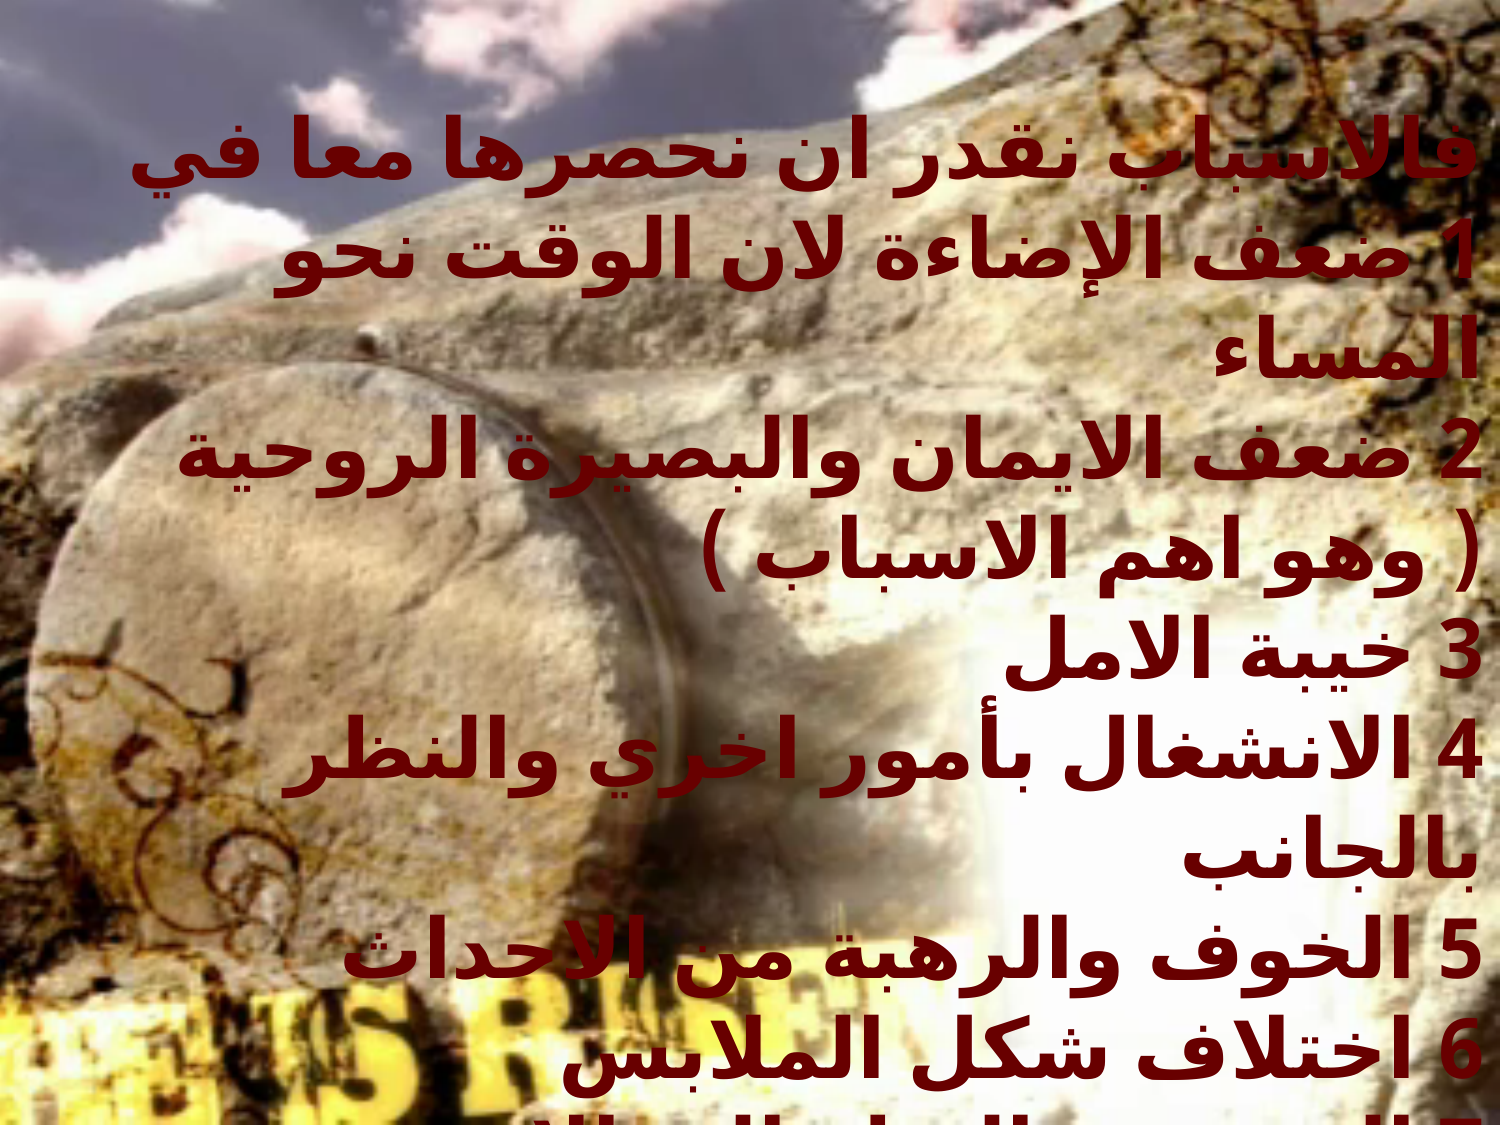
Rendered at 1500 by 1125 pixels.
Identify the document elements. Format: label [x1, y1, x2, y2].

text_box [0, 0, 1500, 1125]
